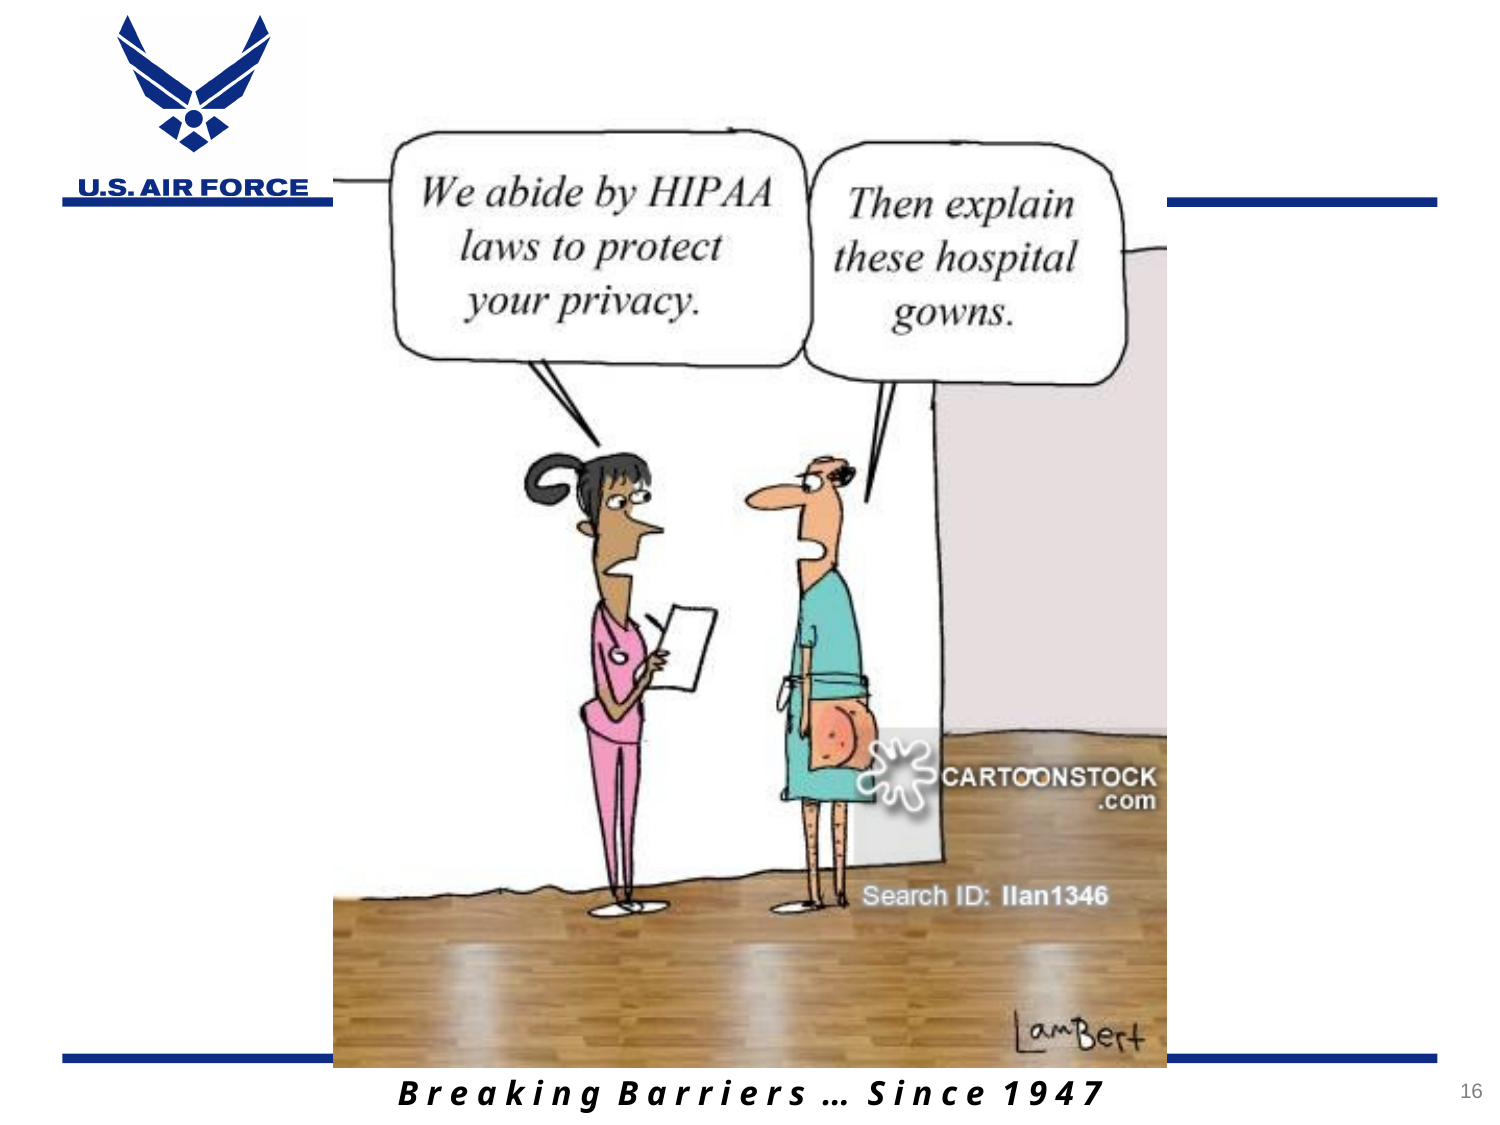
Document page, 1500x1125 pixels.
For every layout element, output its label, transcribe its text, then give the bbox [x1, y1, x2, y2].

slide_number 16 [1310, 1070, 1499, 1121]
picture [333, 67, 1167, 1069]
picture [79, 15, 308, 196]
